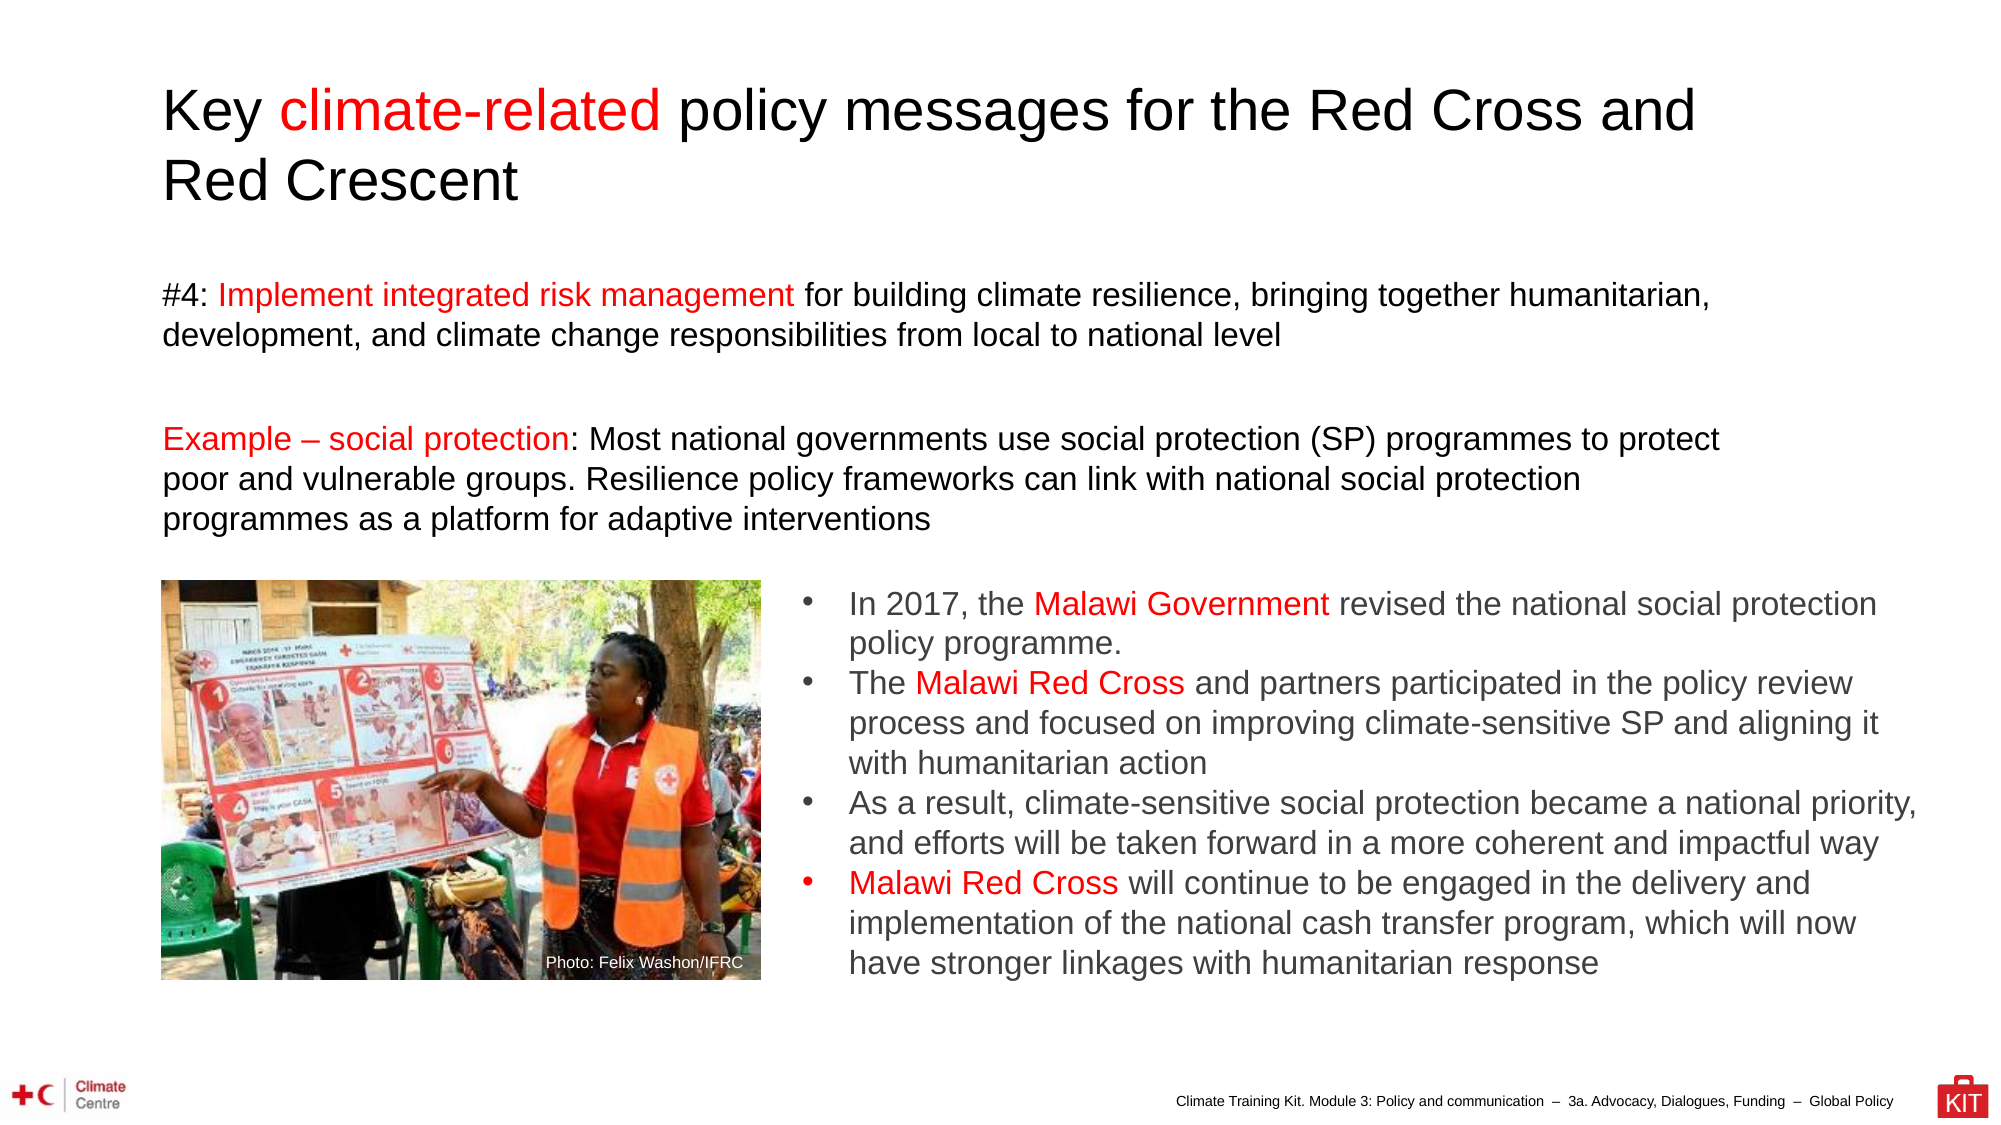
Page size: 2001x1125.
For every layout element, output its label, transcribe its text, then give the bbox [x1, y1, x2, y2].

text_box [161, 580, 761, 981]
picture [0, 1064, 149, 1125]
text_box Key climate-related policy messages for the Red Cross and Red Crescent [147, 64, 1745, 213]
text_box #4: Implement integrated risk management for building climate resilience, bringing together humanitarian, development, and climate change responsibilities from local to national level [147, 265, 1730, 361]
text_box Example – social protection: Most national governments use social protection (SP) programmes to protect poor and vulnerable groups. Resilience policy frameworks can link with national social protection programmes as a platform for adaptive interventions [147, 409, 1745, 545]
text_box In 2017, the Malawi Government revised the national social protection policy programme. The Malawi Red Cross and partners participated in the policy review process and focused on improving climate-sensitive SP and aligning it with humanitarian action As a result, climate-sensitive social protection became a national priority, and efforts will be taken forward in a more coherent and impactful way Malawi Red Cross will continue to be engaged in the delivery and implementation of the national cash transfer program, which will now have stronger linkages with humanitarian response [787, 574, 1945, 989]
